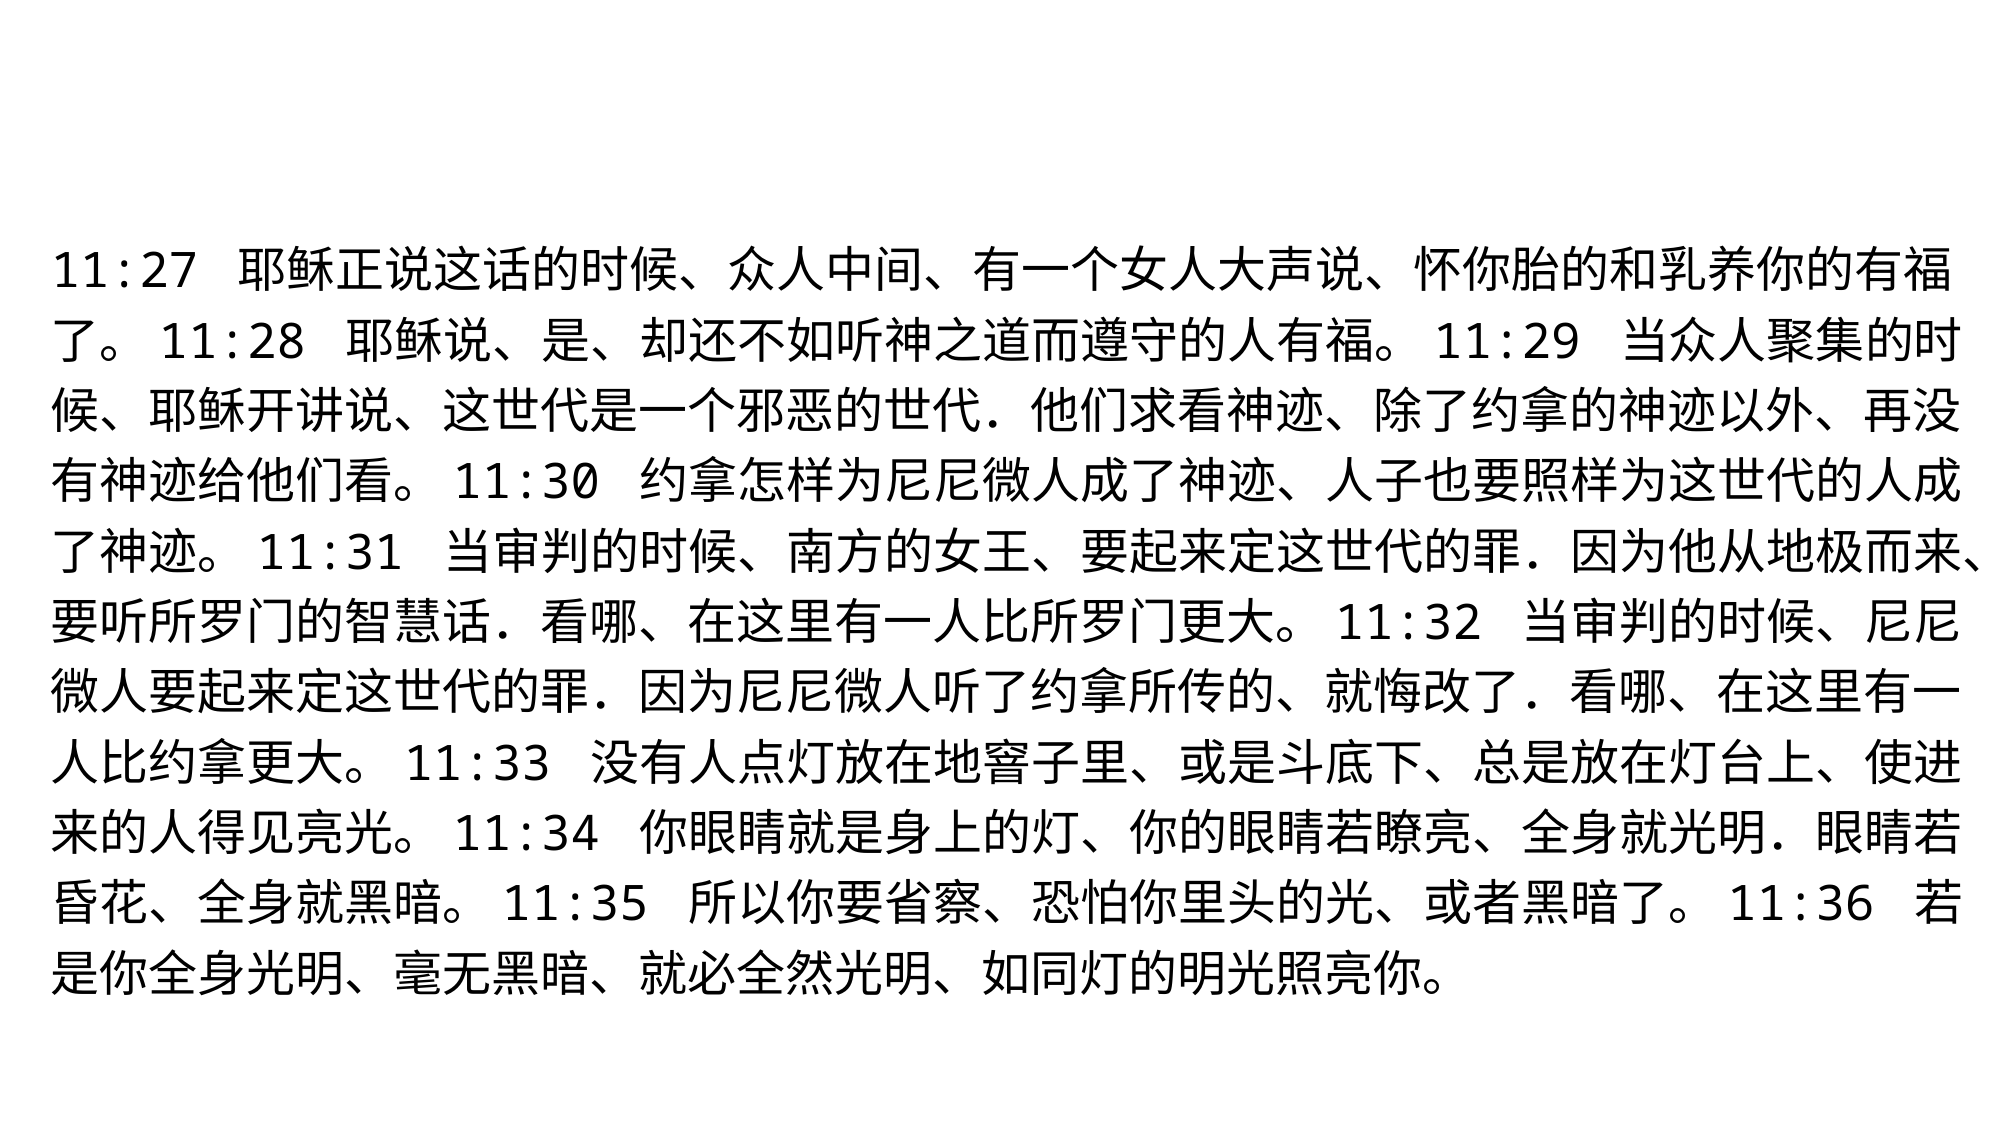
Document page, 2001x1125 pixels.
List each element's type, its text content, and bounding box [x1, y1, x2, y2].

list 11:27 耶稣正说这话的时候、众人中间、有一个女人大声说、怀你胎的和乳养你的有福了。11:28 耶稣说、是、却还不如听神之道而遵守的人有福。11:29 当众人聚集的时候、耶稣开讲说、这世代是一个邪恶的世代．他们求看神迹、除了约拿的神迹以外、再没有神迹给他们看。11:30 约拿怎样为尼尼微人成了神迹、人子也要照样为这世代的人成了神迹。11:31 当审判的时候、南方的女王、要起来定这世代的罪．因为他从地极而来、要听所罗门的智慧话．看哪、在这里有一人比所罗门更大。11:32 当审判的时候、尼尼微人要起来定这世代的罪．因为尼尼微人听了约拿所传的、就悔改了．看哪、在这里有一人比约拿更大。11:33 没有人点灯放在地窨子里、或是斗底下、总是放在灯台上、使进来的人得见亮光。11:34 你眼睛就是身上的灯、你的眼睛若瞭亮、全身就光明．眼睛若昏花、全身就黑暗。11:35 所以你要省察、恐怕你里头的光、或者黑暗了。11:36 若是你全身光明、毫无黑暗、就必全然光明、如同灯的明光照亮你。 [35, 219, 2000, 1014]
